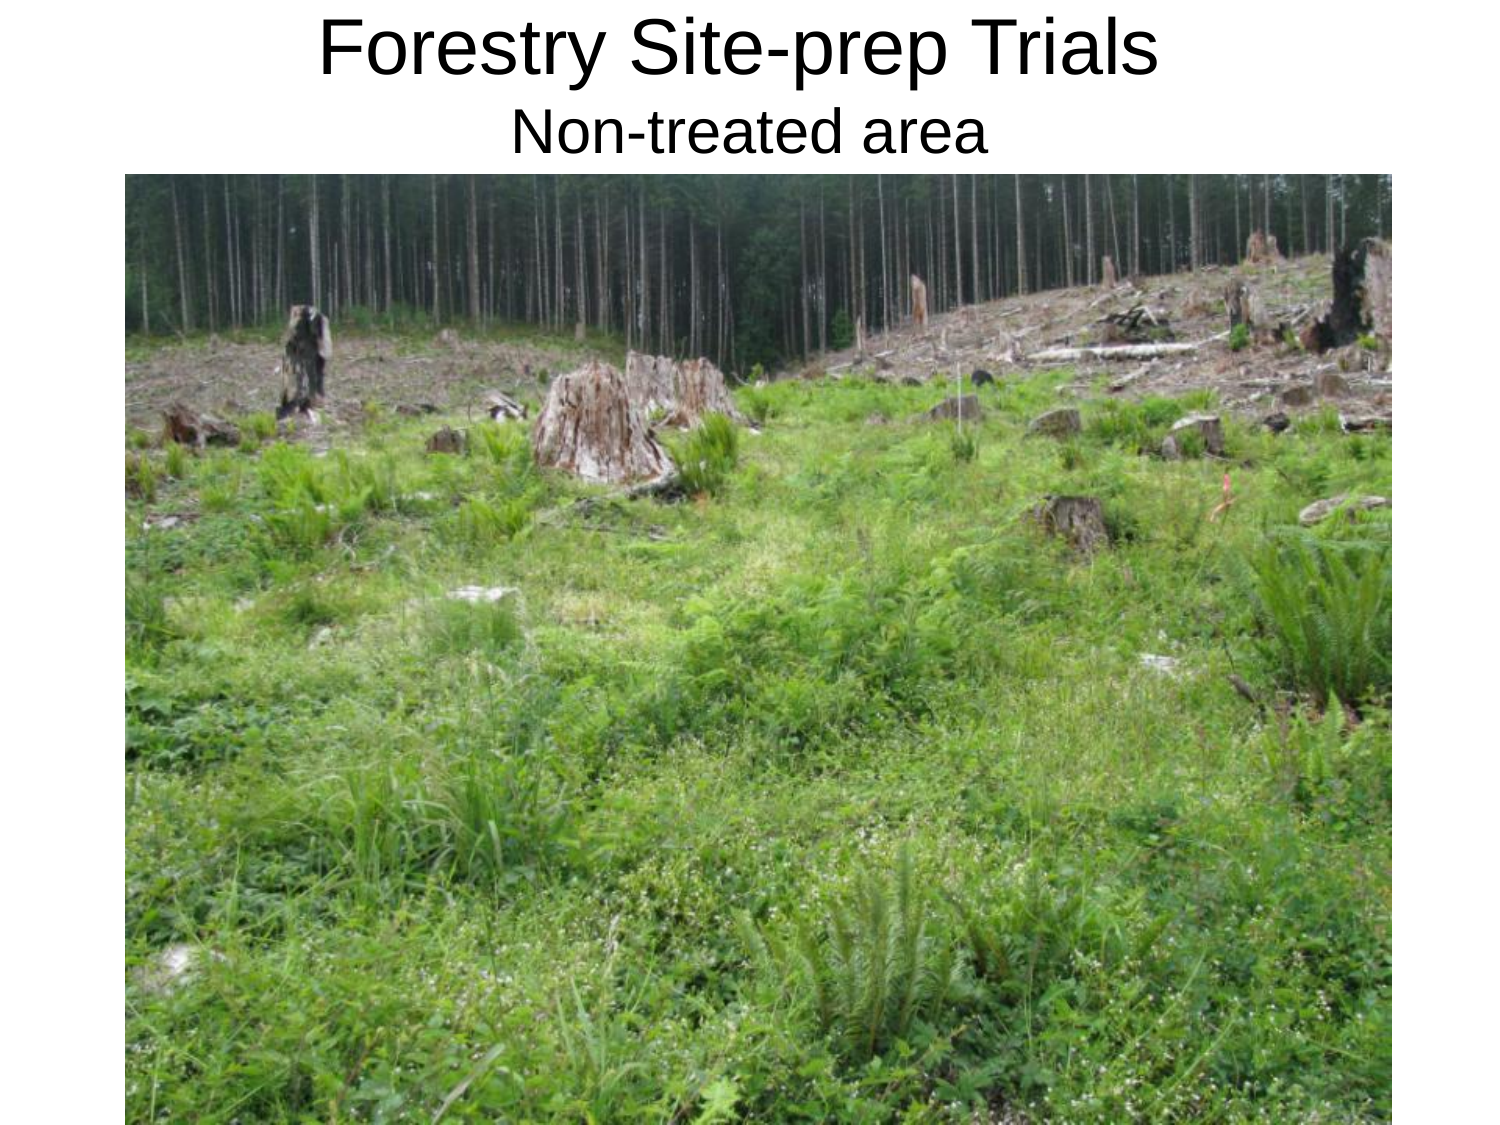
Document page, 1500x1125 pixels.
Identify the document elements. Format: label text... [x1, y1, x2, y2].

picture [124, 174, 1392, 1125]
title Forestry Site-prep Trials Non-treated area [0, 0, 1500, 175]
